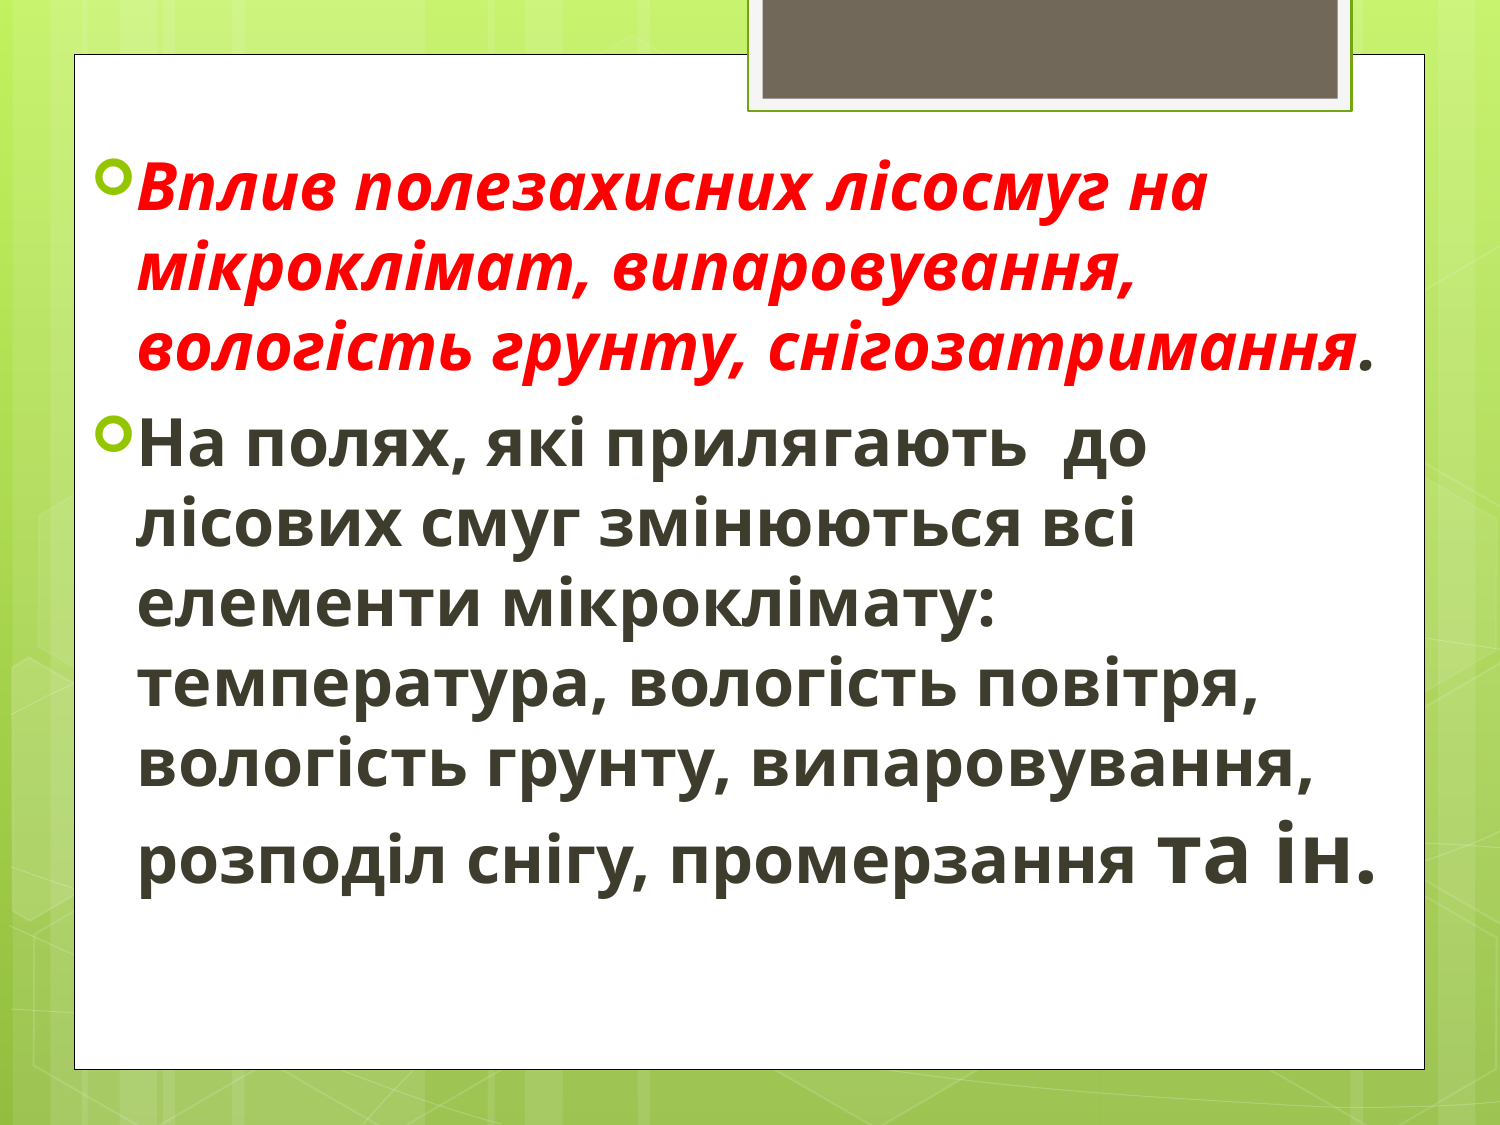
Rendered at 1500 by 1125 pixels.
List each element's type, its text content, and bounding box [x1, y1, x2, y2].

list Вплив полезахисних лісосмуг на мікроклімат, випаровування, вологість грунту, снігозатримання. На полях, які прилягають до лісових смуг змінюються всі елементи мікроклімату: температура, вологість повітря, вологість грунту, випаровування, розподіл снігу, промерзання та ін. [64, 42, 1425, 1005]
